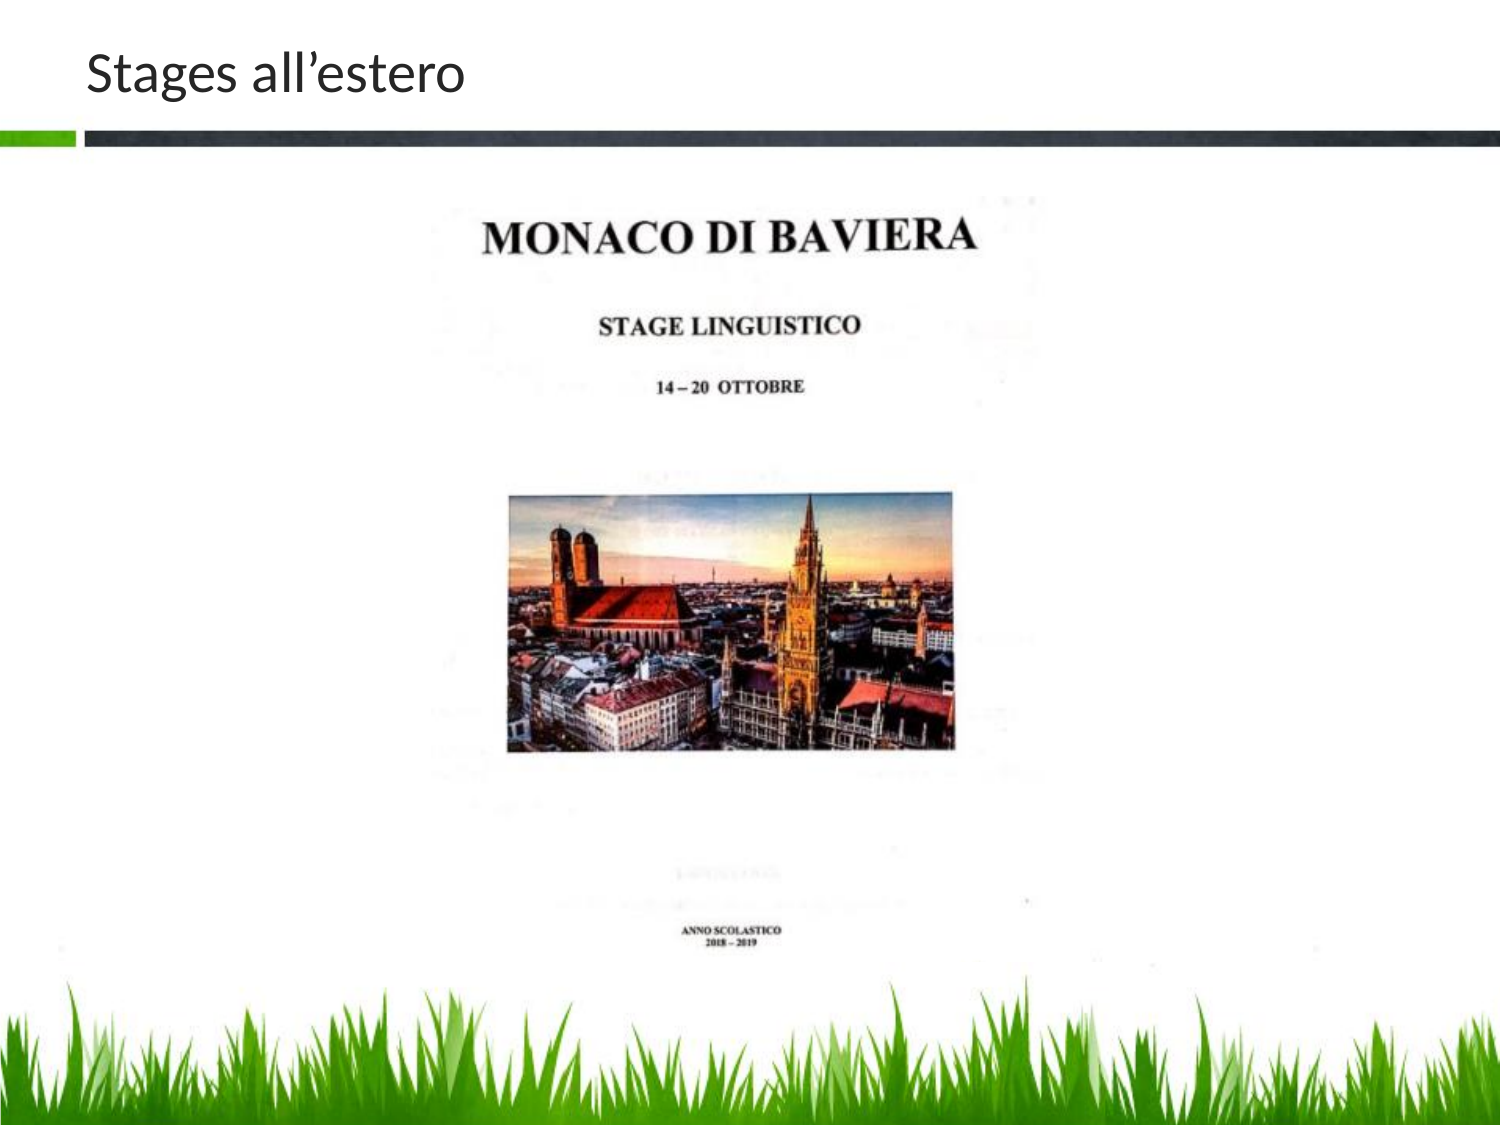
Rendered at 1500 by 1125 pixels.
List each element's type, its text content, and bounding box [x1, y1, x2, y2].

picture [0, 0, 1500, 1125]
title Stages all’estero [71, 12, 1450, 125]
